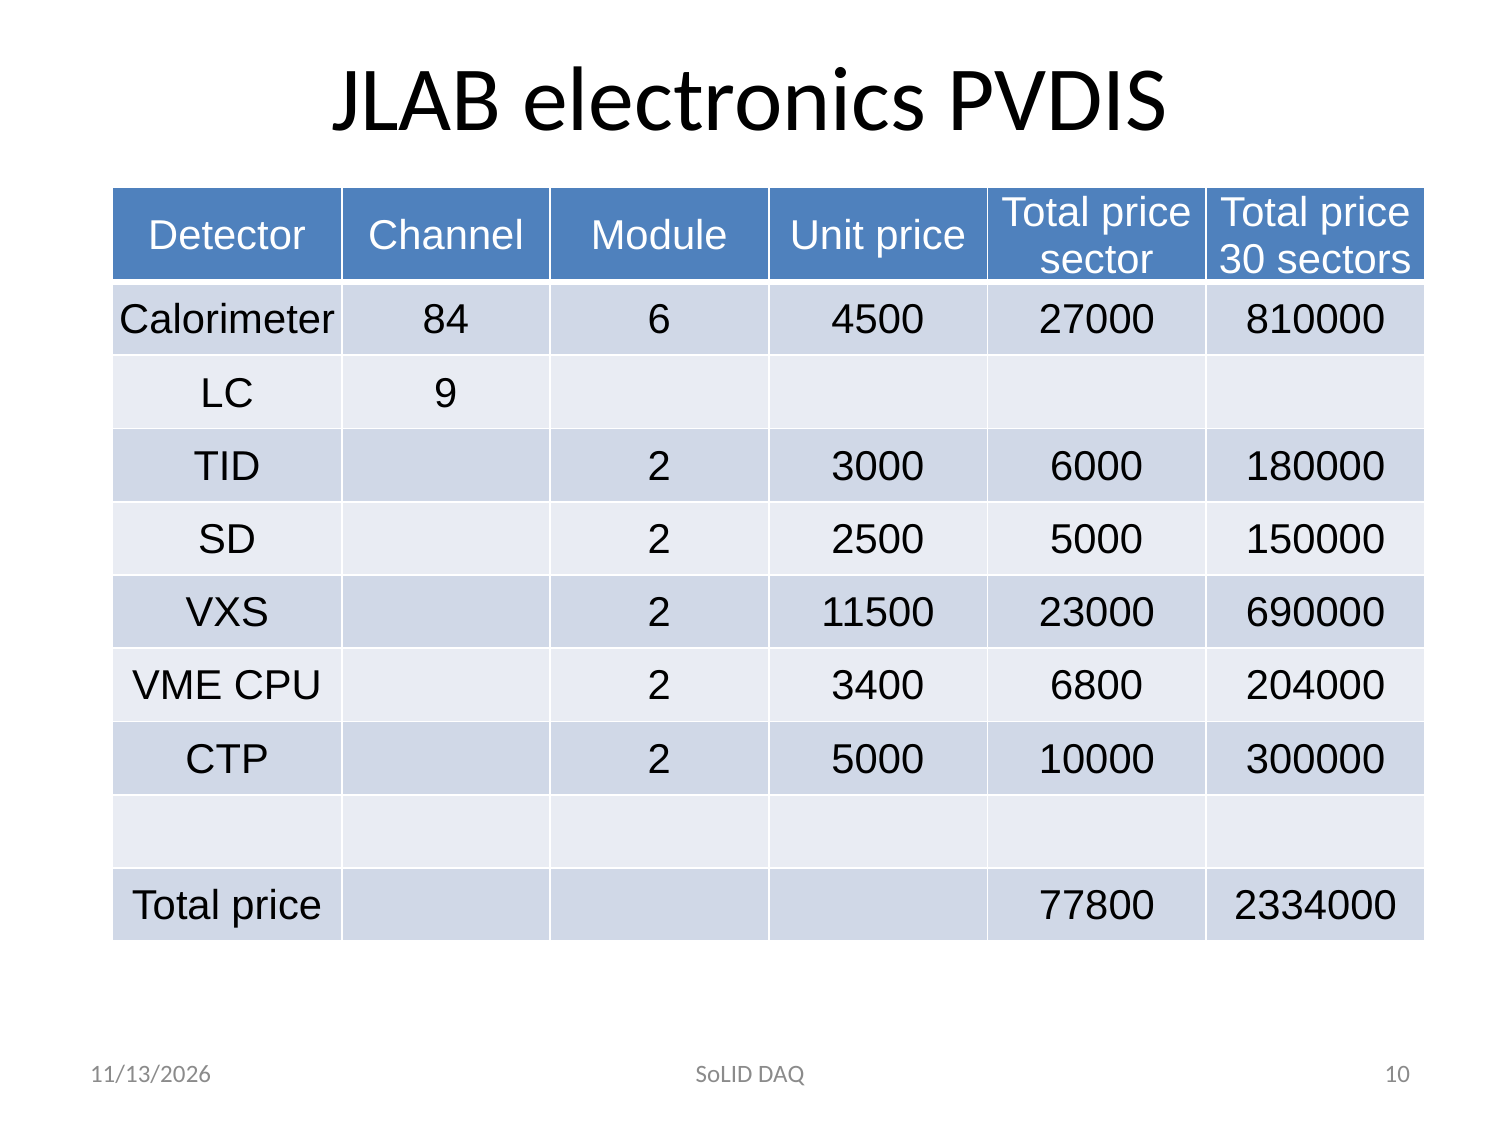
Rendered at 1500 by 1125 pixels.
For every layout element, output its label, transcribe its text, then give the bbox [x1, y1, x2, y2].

table_cell VME CPU [113, 649, 341, 721]
table_cell 2334000 [1207, 869, 1424, 940]
table_cell 5000 [770, 722, 987, 794]
table_header Detector [113, 188, 341, 279]
table_cell [1207, 356, 1424, 428]
table_header Total price sector [988, 188, 1205, 279]
title JLAB electronics PVDIS [75, 0, 1425, 188]
table_cell 300000 [1207, 722, 1424, 794]
table_cell [343, 429, 549, 501]
table_cell 2 [551, 722, 768, 794]
table_header Channel [343, 188, 549, 279]
table_cell [551, 869, 768, 940]
footer SoLID DAQ [512, 1042, 988, 1103]
table_cell 77800 [988, 869, 1205, 940]
table_cell [551, 796, 768, 867]
table_cell 5000 [988, 503, 1205, 574]
table_header Module [551, 188, 768, 279]
table_cell Calorimeter [113, 285, 341, 354]
table_cell [988, 796, 1205, 867]
table_cell 3400 [770, 649, 987, 721]
table_cell [343, 722, 549, 794]
table_cell TID [113, 429, 341, 501]
table_cell 3000 [770, 429, 987, 501]
table_cell [343, 649, 549, 721]
table_cell [1207, 796, 1424, 867]
table_cell 11500 [770, 576, 987, 647]
table_cell 2 [551, 649, 768, 721]
table_cell 10000 [988, 722, 1205, 794]
table_header Unit price [770, 188, 987, 279]
table_cell 2 [551, 576, 768, 647]
table_cell [770, 356, 987, 428]
table_cell [988, 356, 1205, 428]
table_cell 2 [551, 429, 768, 501]
table_cell 27000 [988, 285, 1205, 354]
table_cell [551, 356, 768, 428]
table_cell [343, 503, 549, 574]
table_cell 6 [551, 285, 768, 354]
table_cell 690000 [1207, 576, 1424, 647]
table_cell [343, 796, 549, 867]
table_cell VXS [113, 576, 341, 647]
table_cell 6000 [988, 429, 1205, 501]
table_cell 6800 [988, 649, 1205, 721]
table_cell Total price [113, 869, 341, 940]
table_cell 150000 [1207, 503, 1424, 574]
table_cell 2 [551, 503, 768, 574]
table_cell LC [113, 356, 341, 428]
table_cell 204000 [1207, 649, 1424, 721]
table_cell [343, 576, 549, 647]
table_cell 180000 [1207, 429, 1424, 501]
table_header Total price 30 sectors [1207, 188, 1424, 279]
table_cell 810000 [1207, 285, 1424, 354]
table_cell [770, 869, 987, 940]
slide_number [75, 1042, 425, 1103]
table_cell 23000 [988, 576, 1205, 647]
table_cell 9 [343, 356, 549, 428]
table_cell [343, 869, 549, 940]
table_cell 4500 [770, 285, 987, 354]
table_cell SD [113, 503, 341, 574]
table_cell [770, 796, 987, 867]
slide_number 10 [1074, 1042, 1425, 1103]
table_cell 2500 [770, 503, 987, 574]
table_cell 84 [343, 285, 549, 354]
table_cell CTP [113, 722, 341, 794]
table_cell [113, 796, 341, 867]
